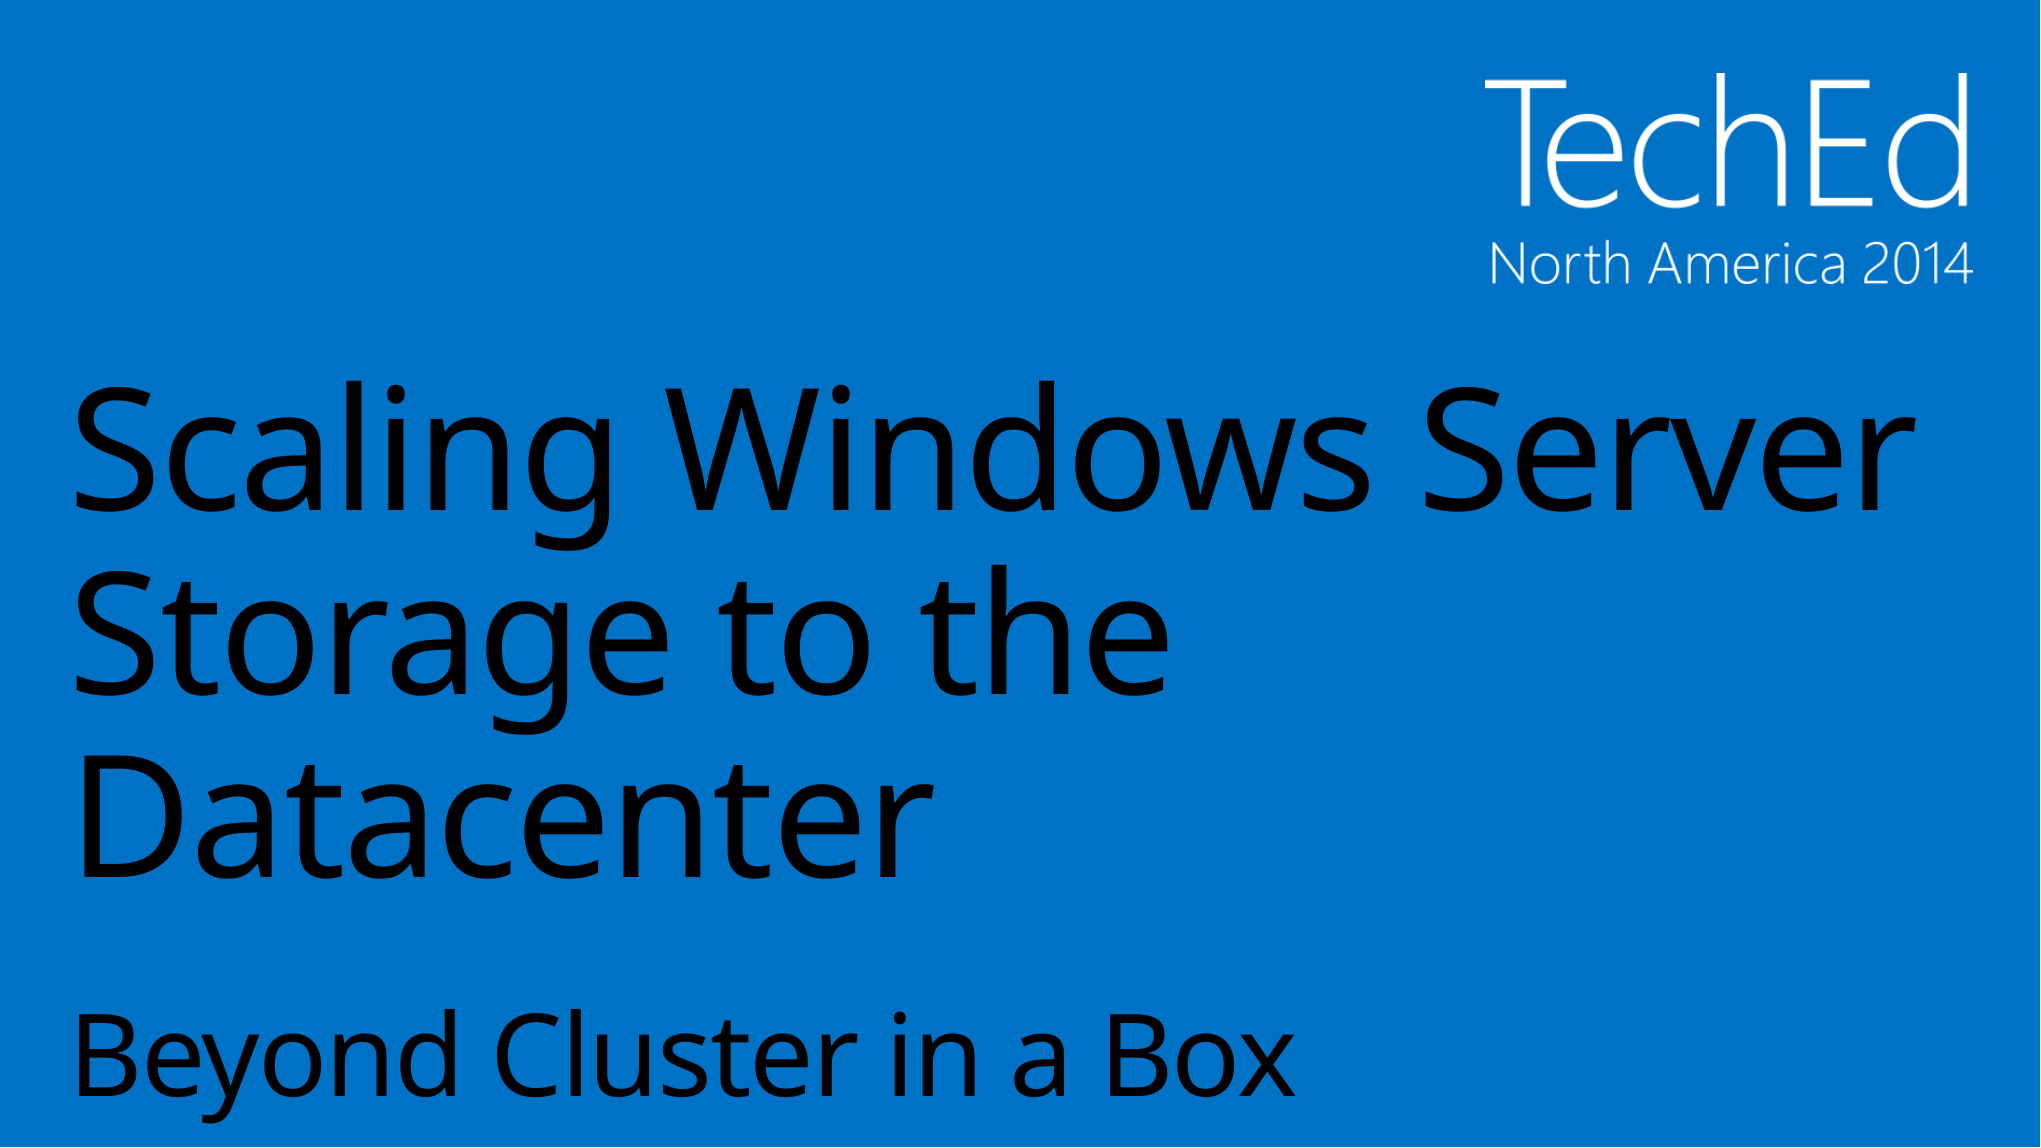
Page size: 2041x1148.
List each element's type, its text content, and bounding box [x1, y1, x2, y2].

picture [1485, 73, 1973, 284]
title Scaling Windows Server Storage to the Datacenter Beyond Cluster in a Box [45, 348, 1996, 650]
